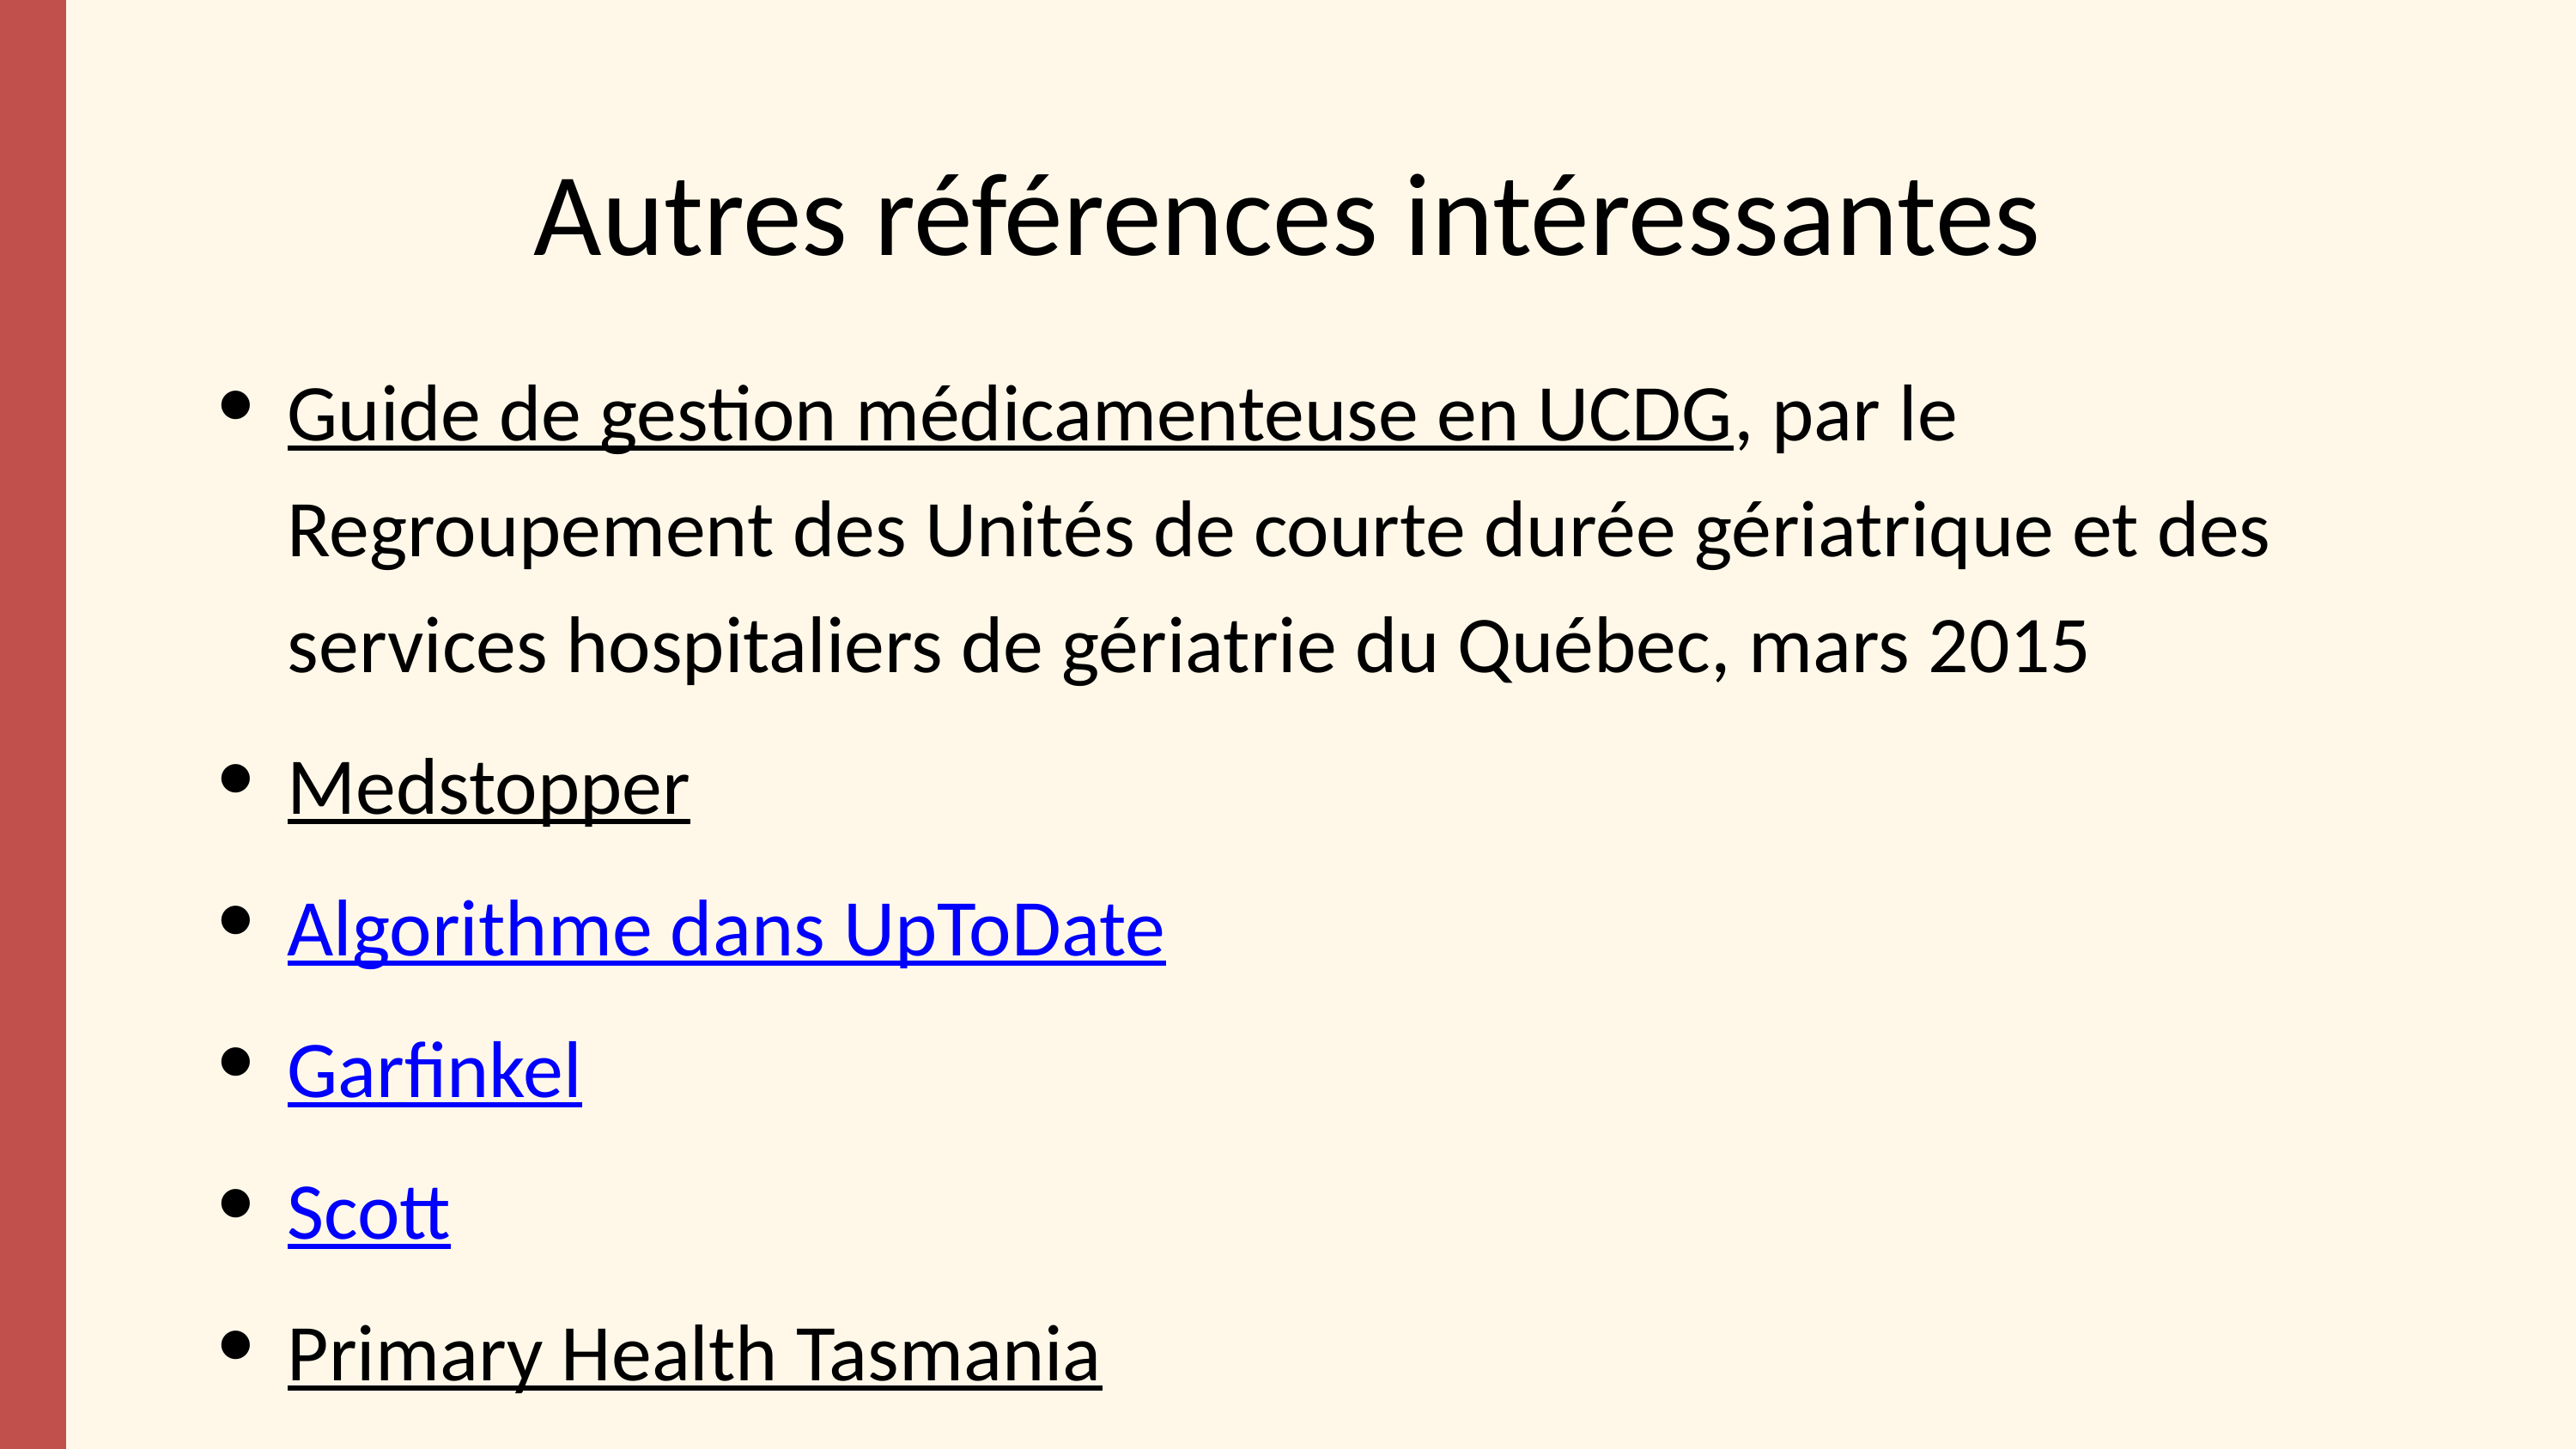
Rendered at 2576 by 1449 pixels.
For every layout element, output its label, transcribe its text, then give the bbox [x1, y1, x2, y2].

title Autres références intéressantes [177, 76, 2399, 330]
picture [0, 0, 66, 1449]
list Guide de gestion médicamenteuse en UCDG, par le Regroupement des Unités de courte durée gériatrique et des services hospitaliers de gériatrie du Québec, mars 2015 Medstopper Algorithme dans UpToDate Garfinkel Scott Primary Health Tasmania [177, 330, 2399, 1413]
